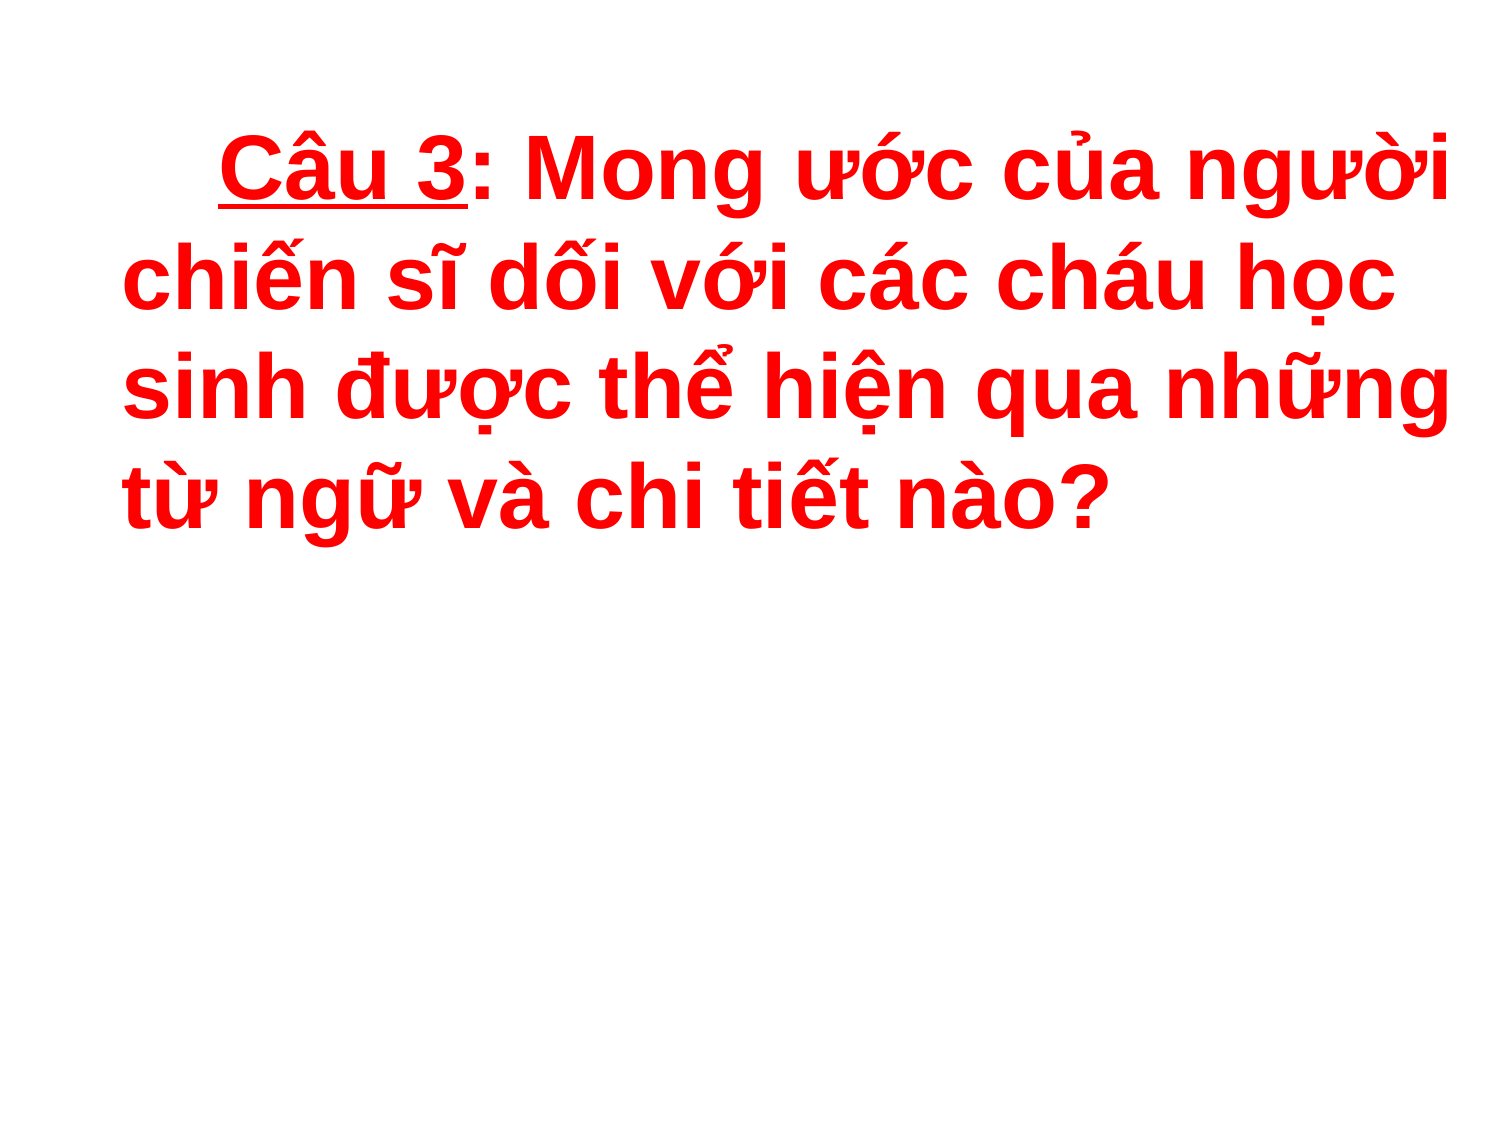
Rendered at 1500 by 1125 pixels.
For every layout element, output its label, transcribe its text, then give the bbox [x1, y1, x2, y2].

list Câu 3: Mong ước của người chiến sĩ dối với các cháu học sinh được thể hiện qua những từ ngữ và chi tiết nào? [50, 99, 1475, 600]
